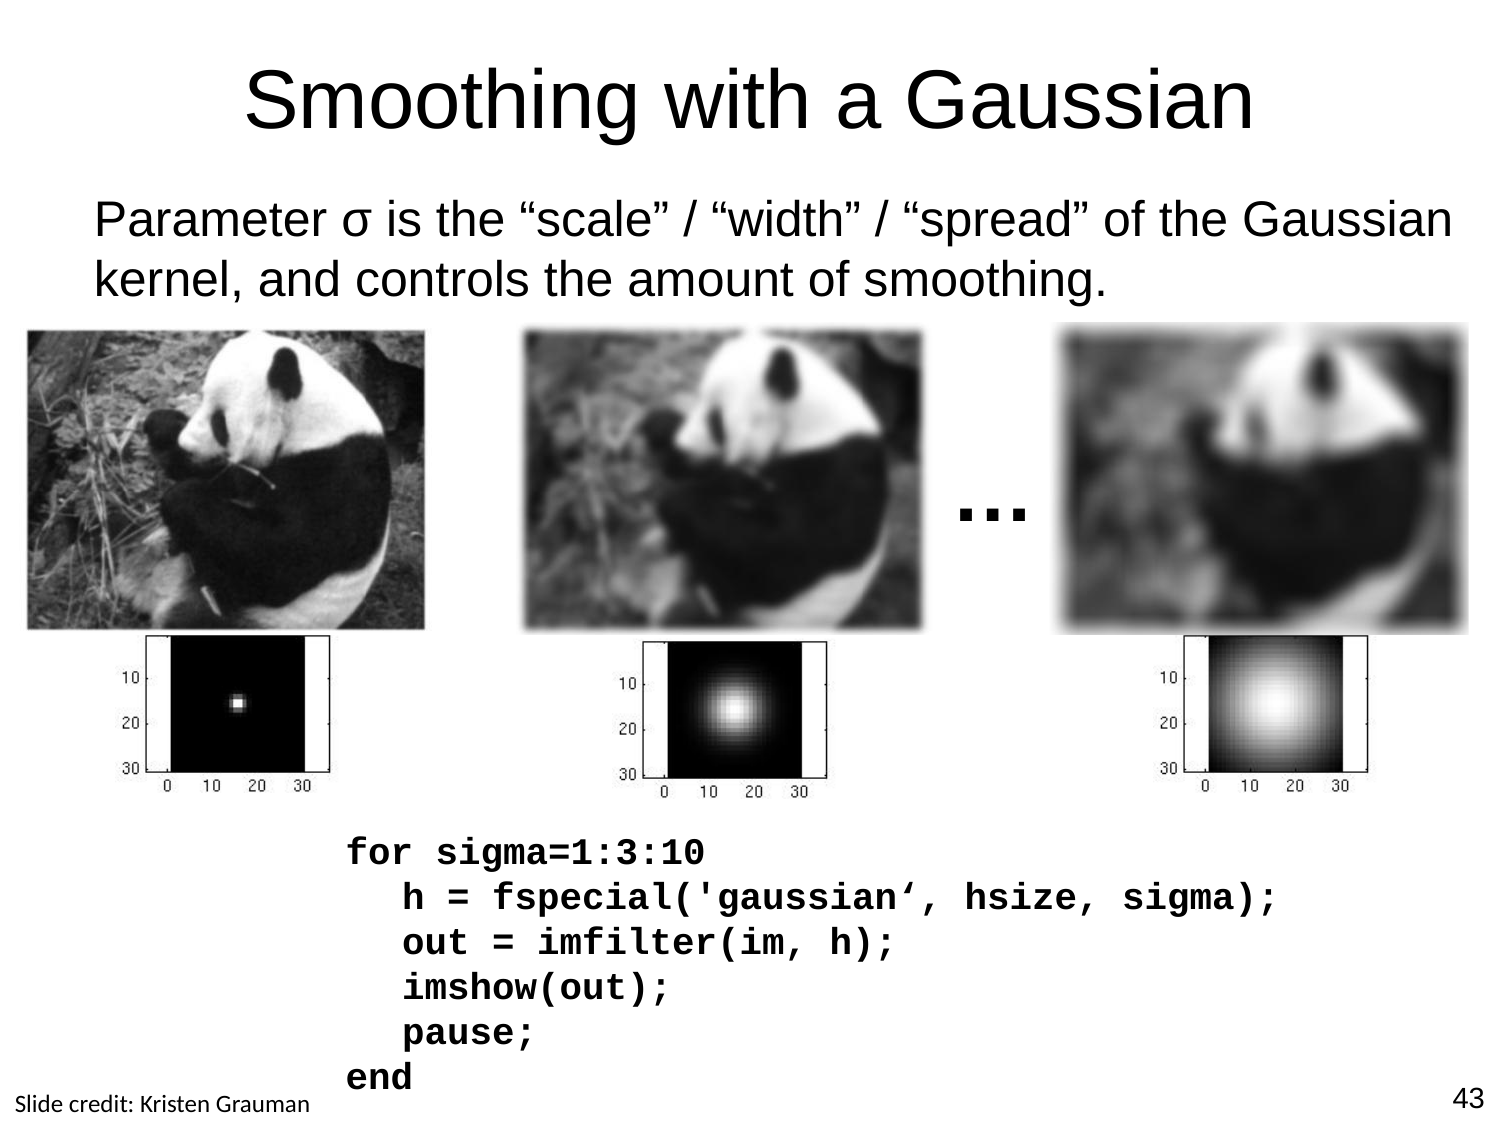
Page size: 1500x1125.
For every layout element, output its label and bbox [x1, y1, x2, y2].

text_box [79, 179, 1497, 314]
slide_number [1149, 1071, 1500, 1125]
title [74, 1, 1426, 190]
text_box [17, 328, 433, 793]
list [330, 819, 1500, 1125]
text_box [0, 1079, 413, 1125]
text_box [516, 322, 1469, 799]
